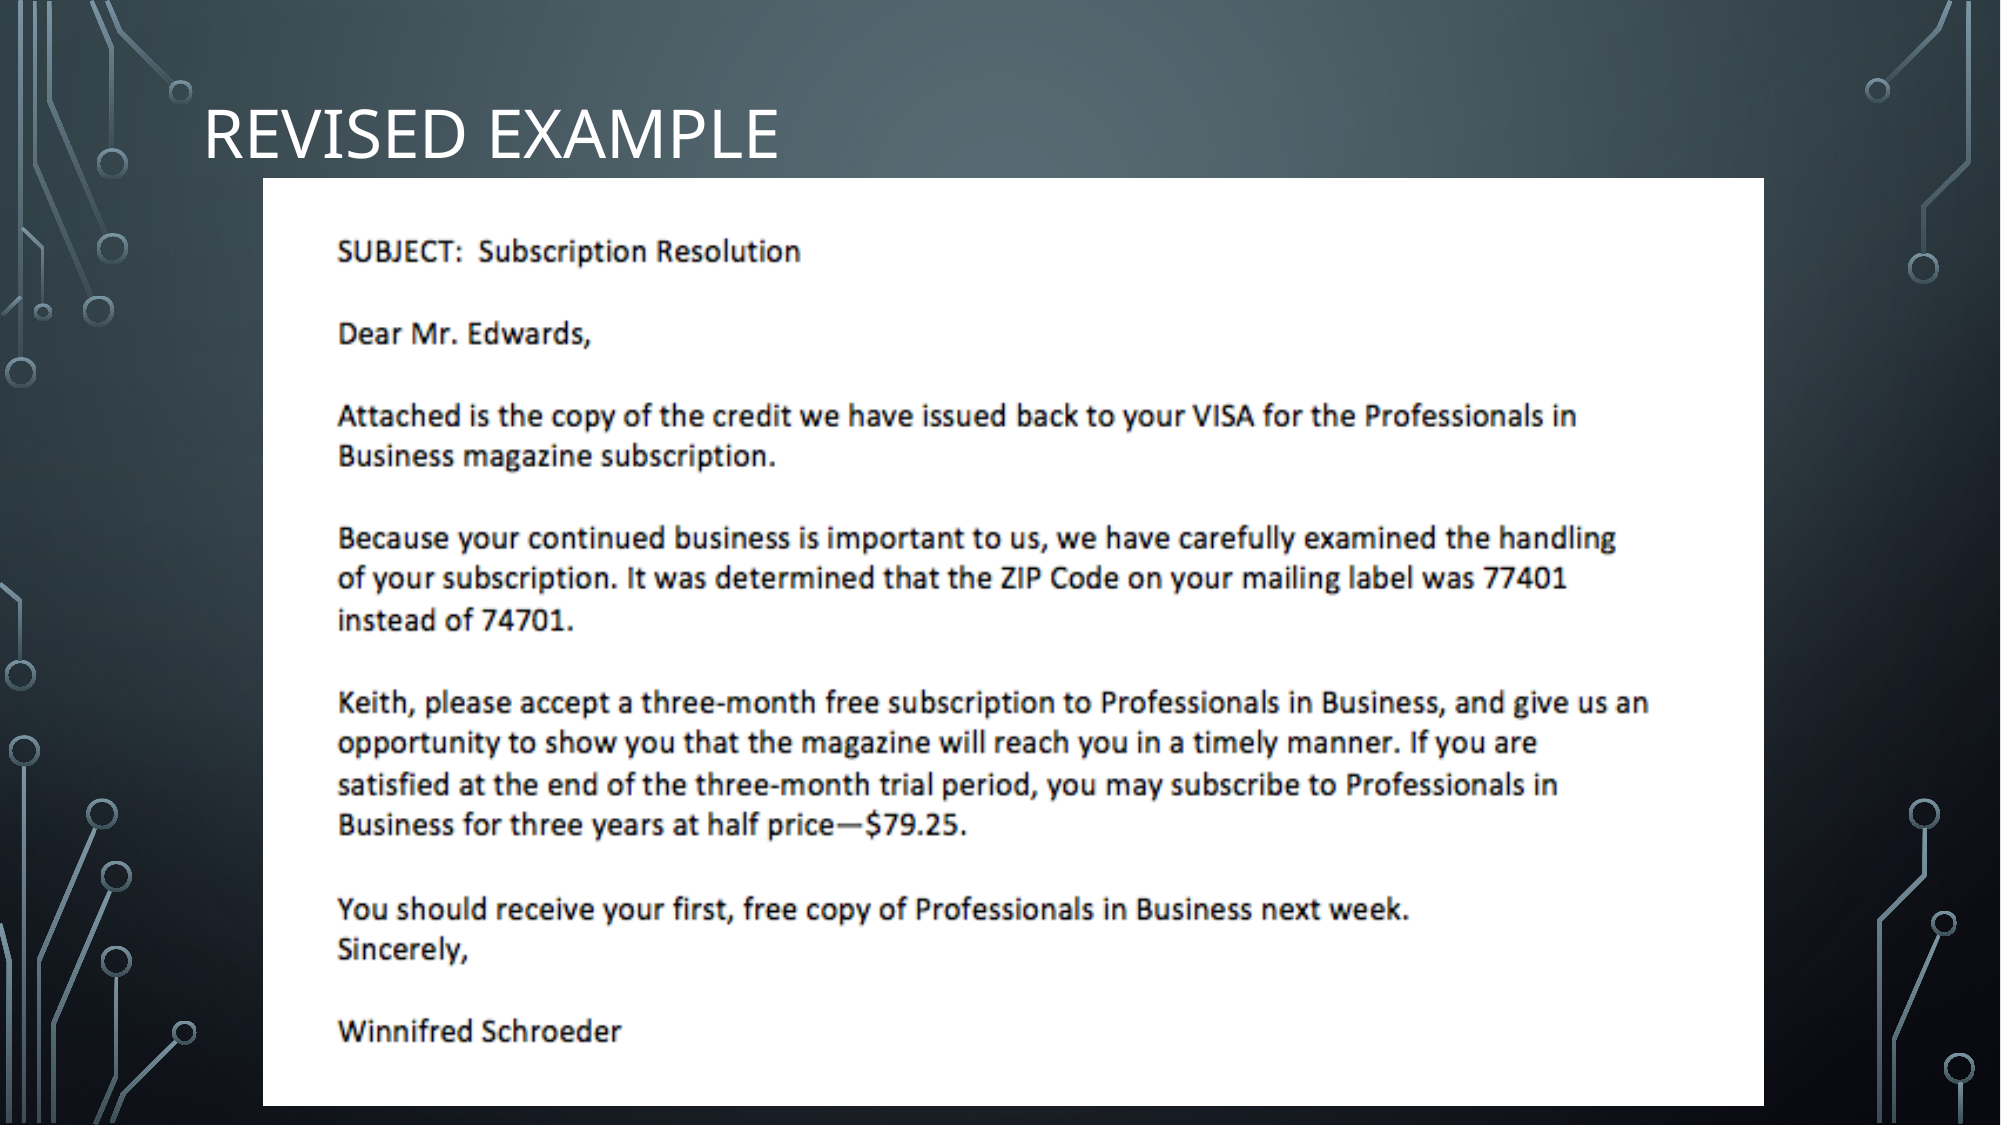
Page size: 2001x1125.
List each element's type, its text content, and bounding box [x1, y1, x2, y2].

title REVISED EXAMPLE [187, 92, 1813, 181]
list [262, 178, 1764, 1106]
